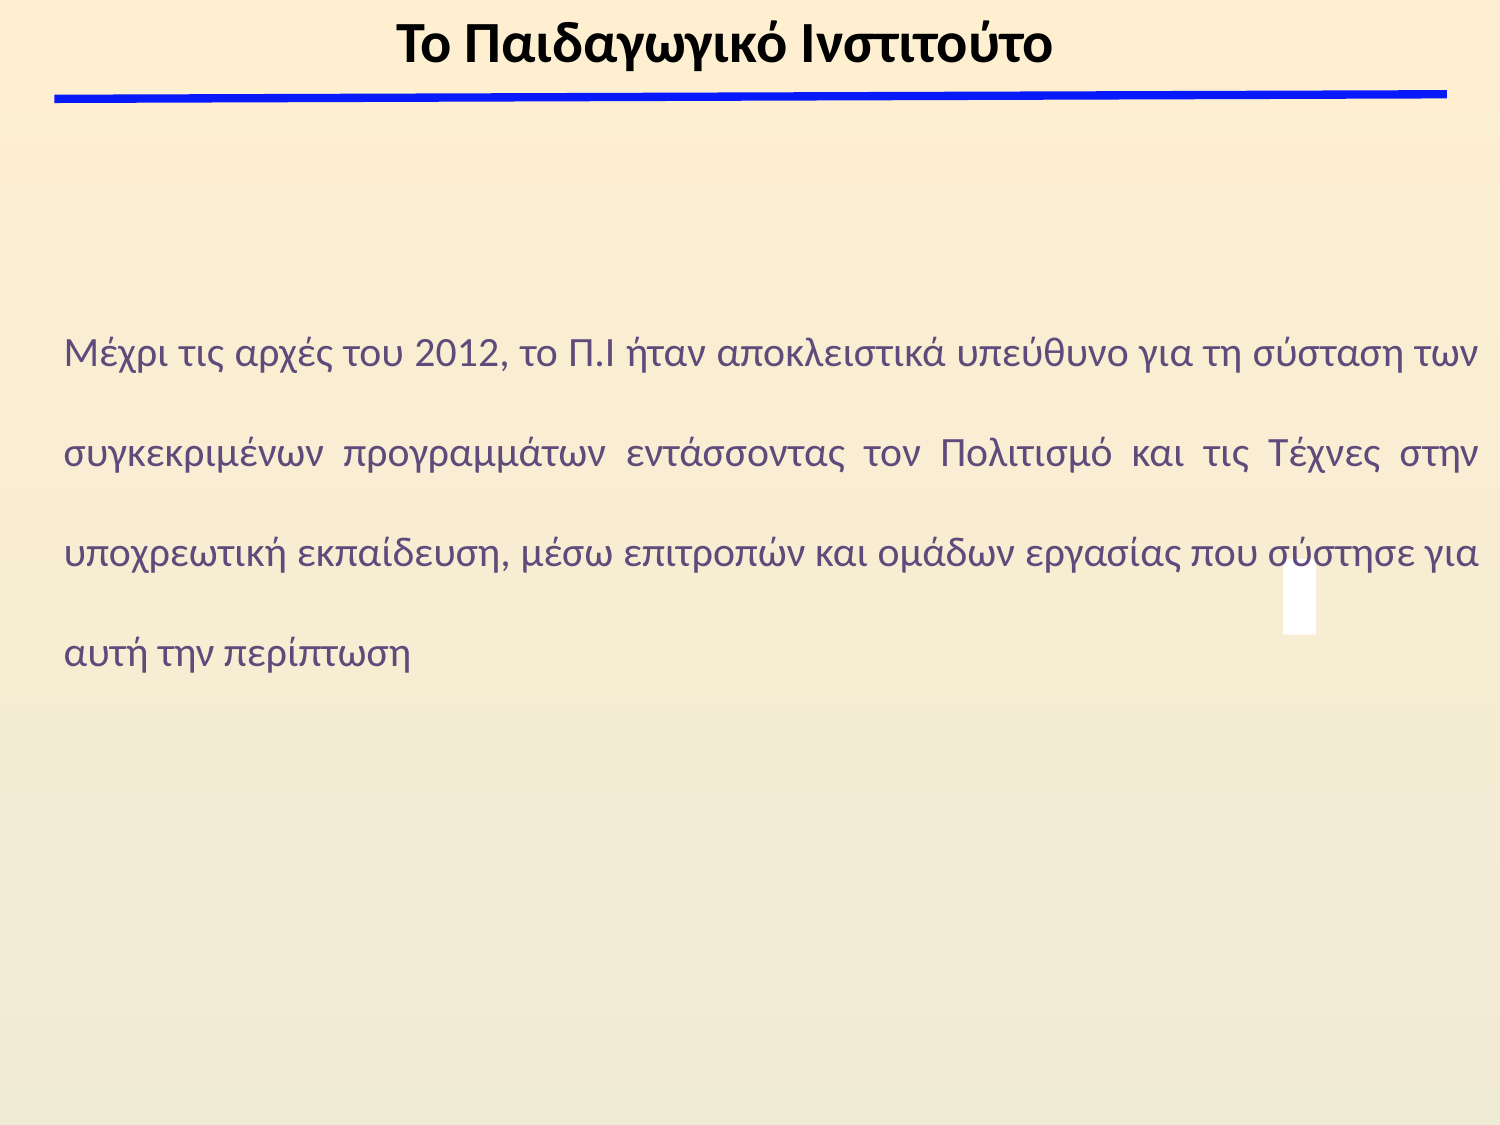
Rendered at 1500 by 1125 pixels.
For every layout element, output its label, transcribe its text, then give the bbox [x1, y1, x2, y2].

text_box Μέχρι τις αρχές του 2012, το Π.Ι ήταν αποκλειστικά υπεύθυνο για τη σύσταση των συγκεκριμένων προγραμμάτων εντάσσοντας τον Πολιτισμό και τις Τέχνες στην υποχρεωτική εκπαίδευση, μέσω επιτροπών και ομάδων εργασίας που σύστησε για αυτή την περίπτωση [48, 267, 1495, 682]
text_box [54, 93, 1448, 100]
text_box Το Παιδαγωγικό Ινστιτούτο [0, 0, 1469, 95]
